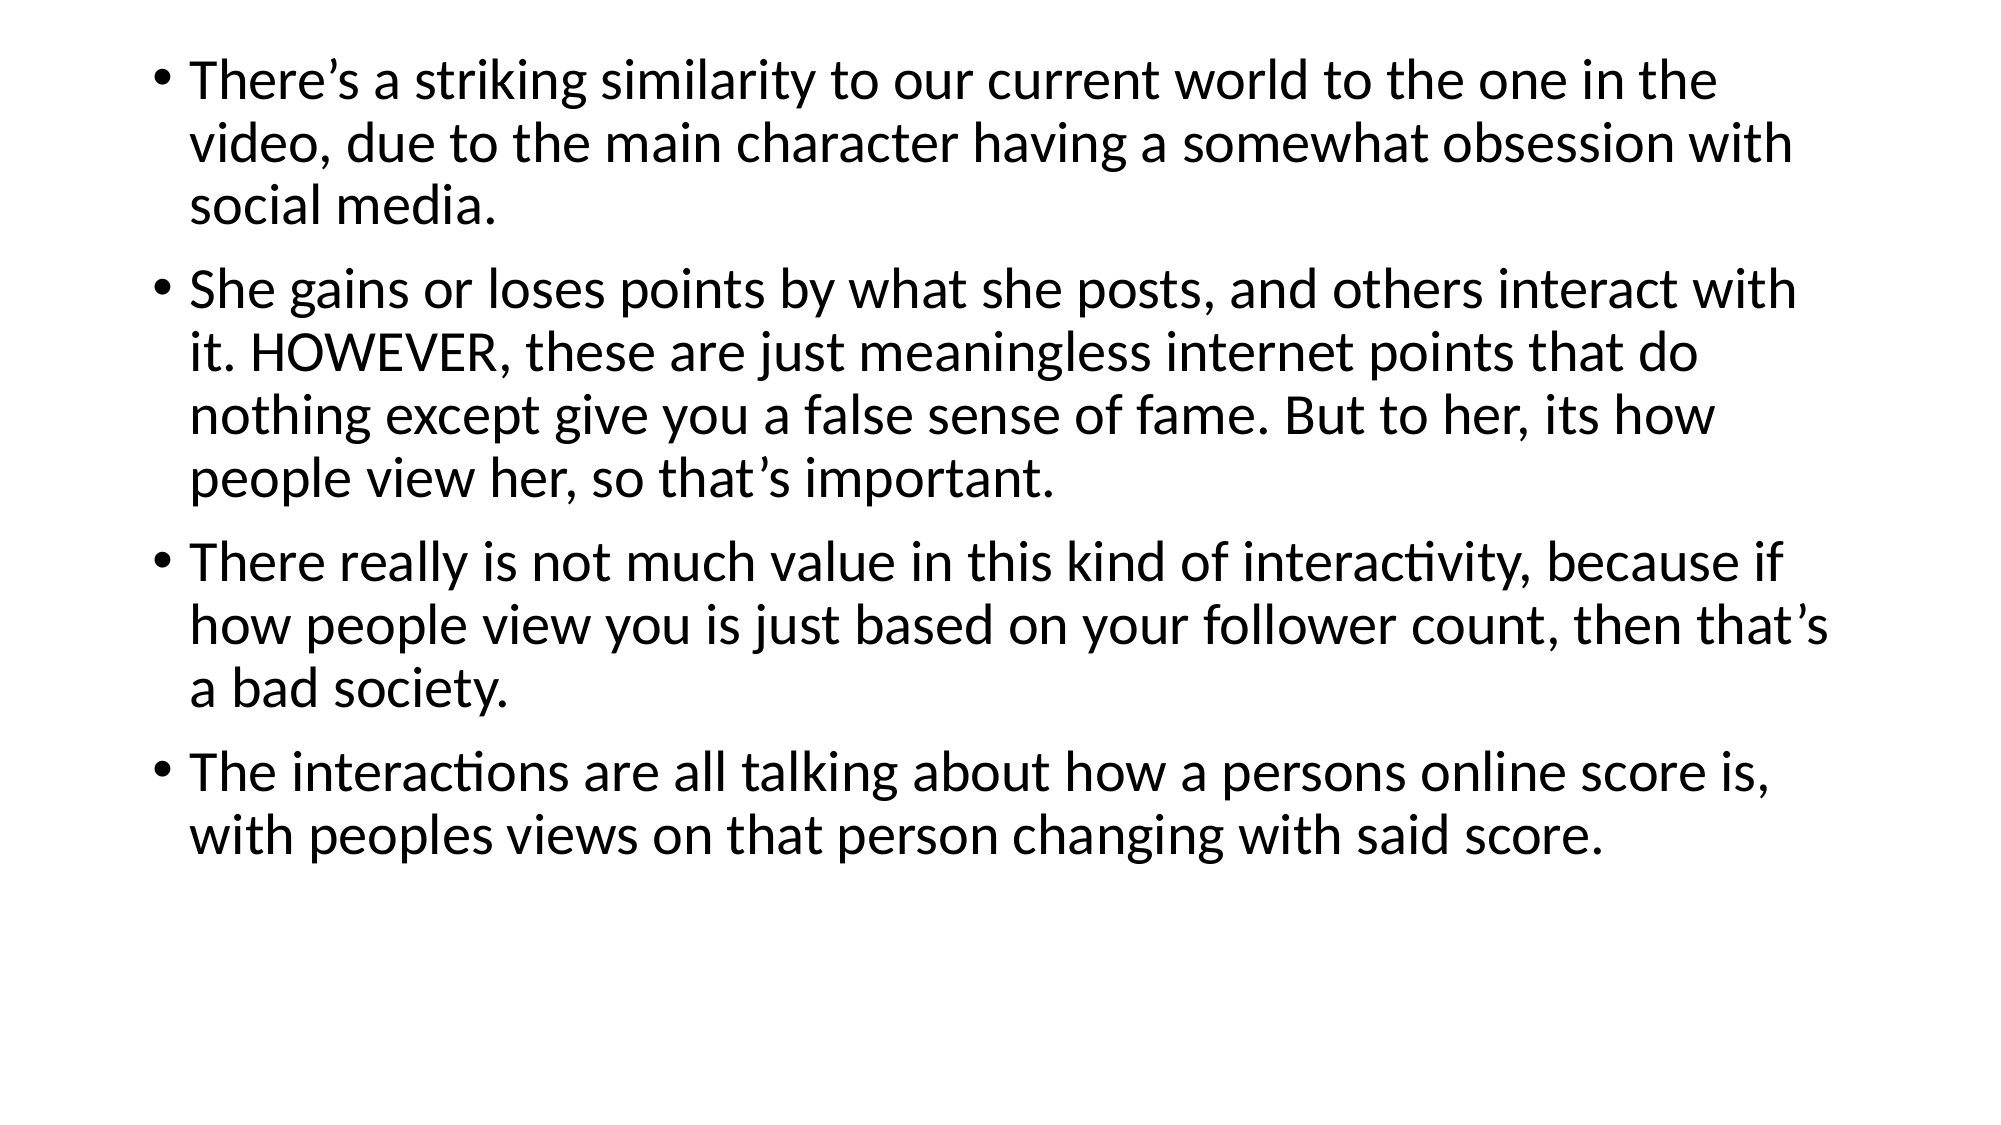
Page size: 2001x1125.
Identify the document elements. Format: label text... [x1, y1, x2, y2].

list There’s a striking similarity to our current world to the one in the video, due to the main character having a somewhat obsession with social media. She gains or loses points by what she posts, and others interact with it. HOWEVER, these are just meaningless internet points that do nothing except give you a false sense of fame. But to her, its how people view her, so that’s important. There really is not much value in this kind of interactivity, because if how people view you is just based on your follower count, then that’s a bad society. The interactions are all talking about how a persons online score is, with peoples views on that person changing with said score. [137, 41, 1863, 1014]
